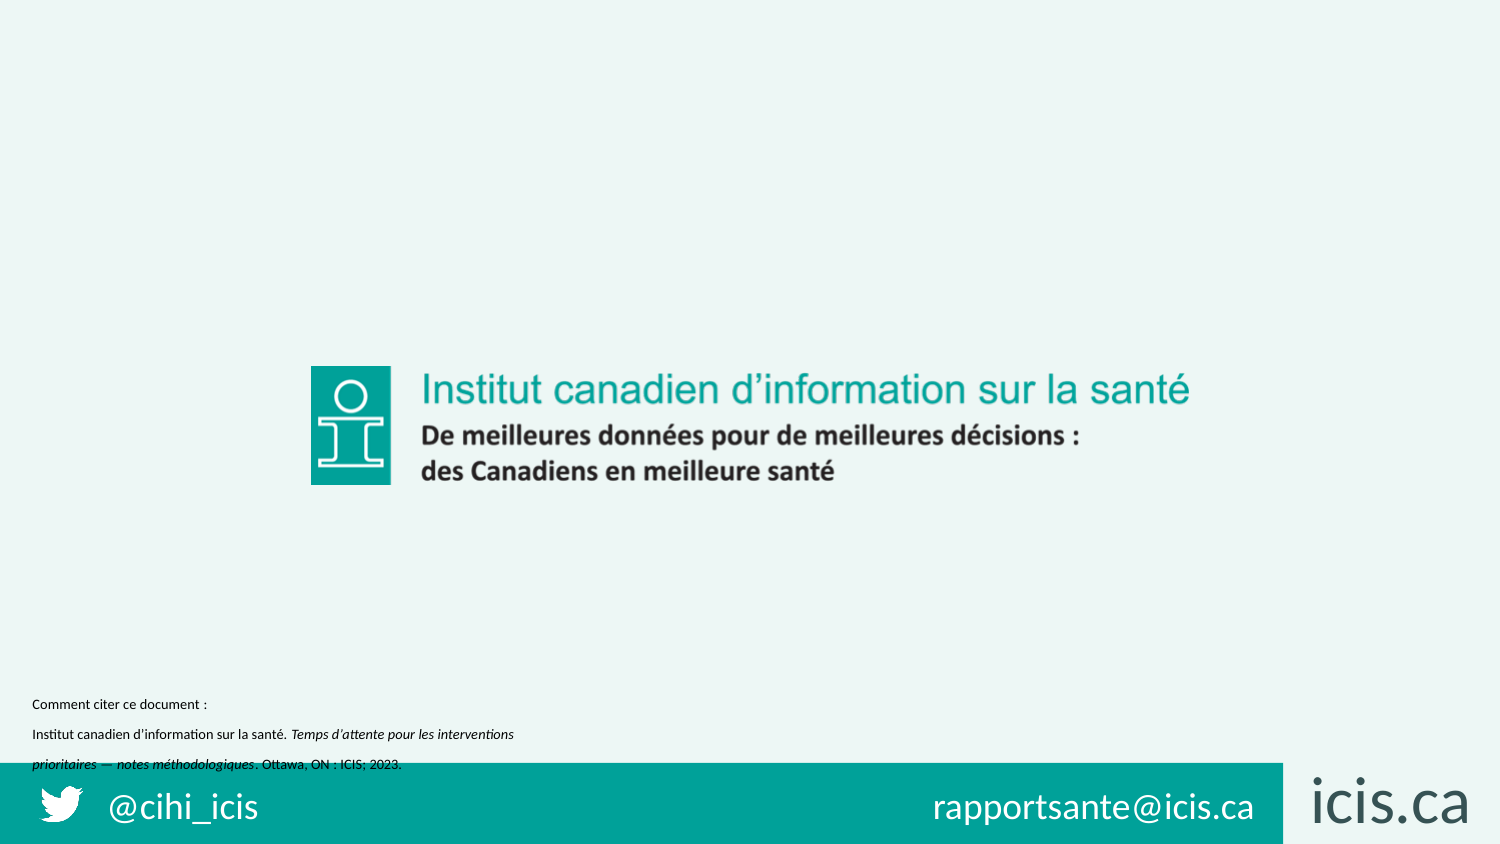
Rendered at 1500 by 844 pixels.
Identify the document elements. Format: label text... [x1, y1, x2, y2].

text_box @cihi_icis [91, 774, 313, 835]
text_box Comment citer ce document : Institut canadien d’information sur la santé. Temps d’attente pour les interventions prioritaires — notes méthodologiques. Ottawa, ON : ICIS; 2023. [17, 684, 600, 789]
picture [39, 789, 83, 822]
picture [311, 366, 1189, 485]
text_box icis.ca [1295, 749, 1487, 844]
text_box rapportsante@icis.ca [856, 774, 1270, 835]
